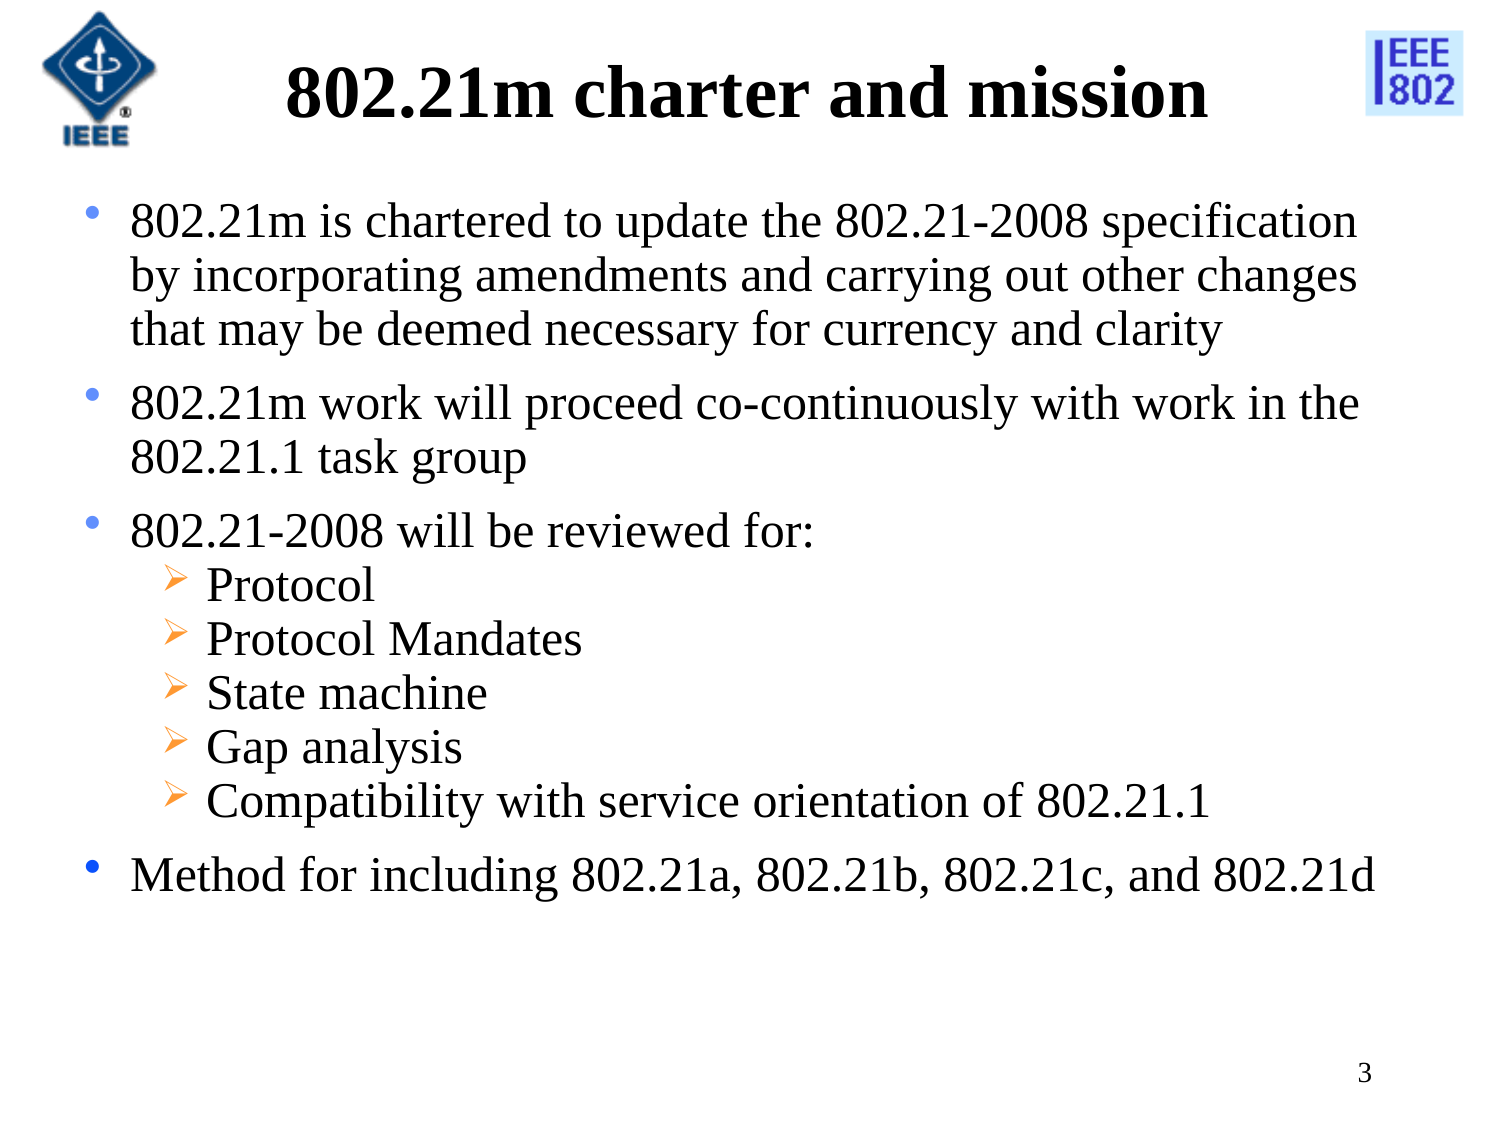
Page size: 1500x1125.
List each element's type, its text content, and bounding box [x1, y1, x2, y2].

slide_number 3 [1274, 1049, 1388, 1113]
title 802.21m charter and mission [68, 36, 1427, 151]
picture [1351, 12, 1475, 141]
list 802.21m is chartered to update the 802.21-2008 specification by incorporating amendments and carrying out other changes that may be deemed necessary for currency and clarity 802.21m work will proceed co-continuously with work in the 802.21.1 task group 802.21-2008 will be reviewed for: Protocol Protocol Mandates State machine Gap analysis Compatibility with service orientation of 802.21.1 Method for including 802.21a, 802.21b, 802.21c, and 802.21d [68, 186, 1432, 1038]
picture [37, 9, 162, 150]
